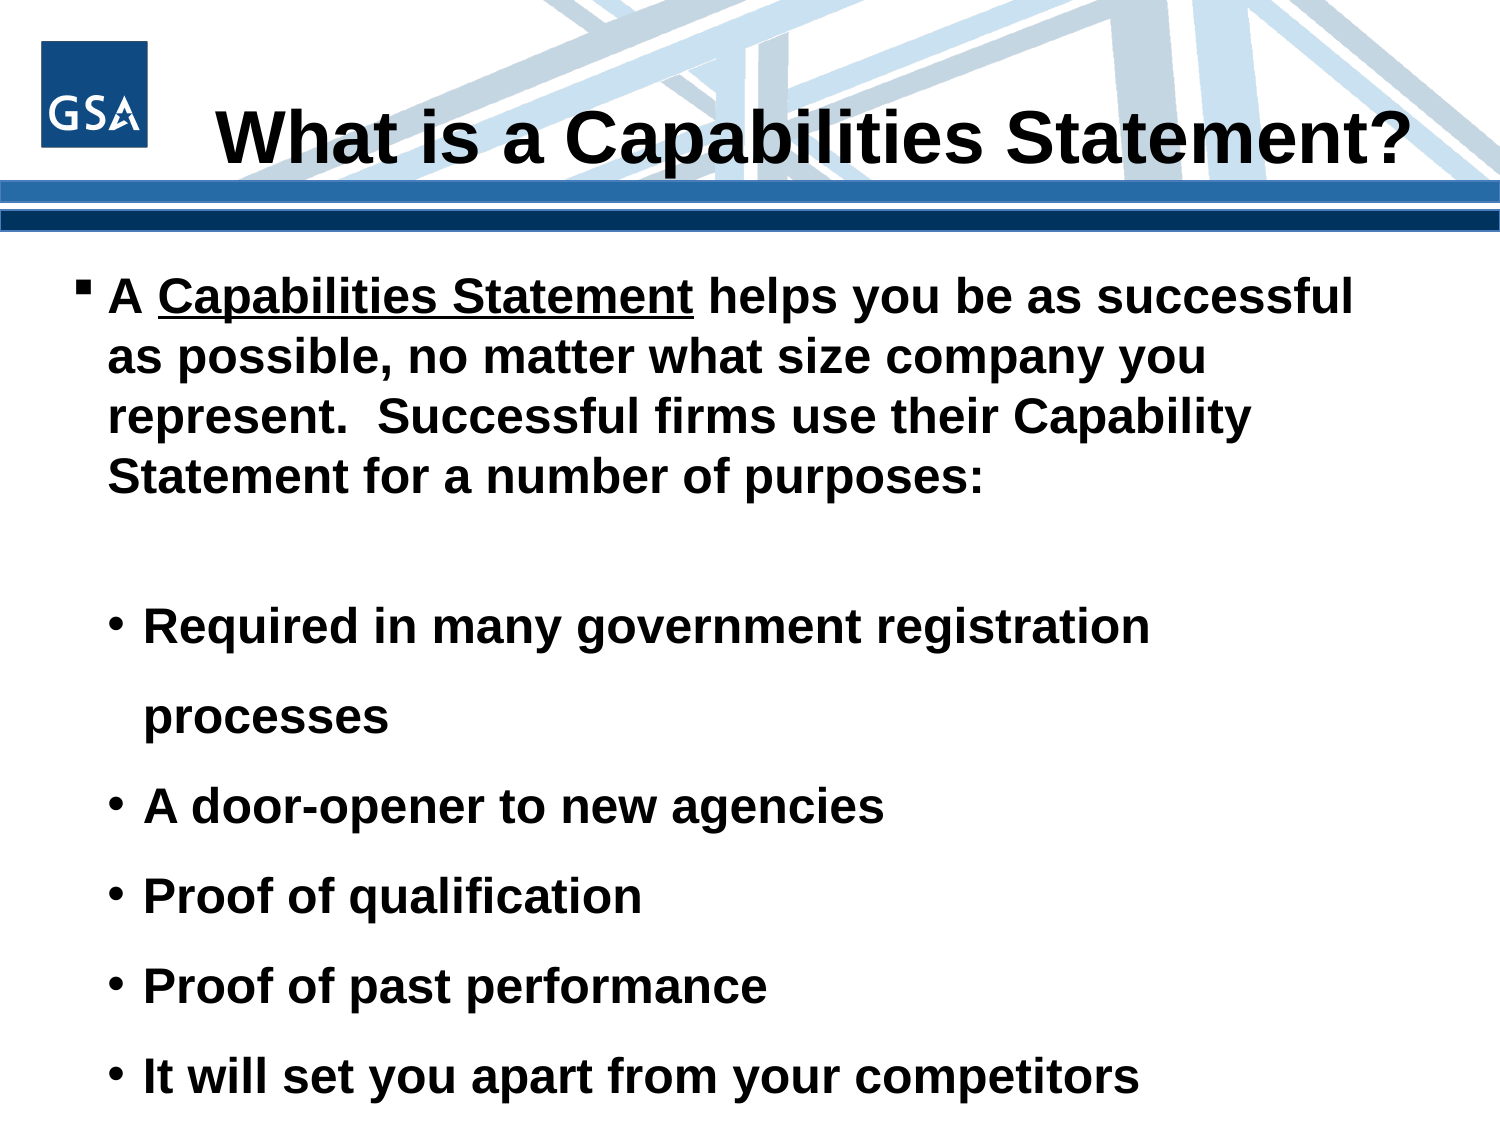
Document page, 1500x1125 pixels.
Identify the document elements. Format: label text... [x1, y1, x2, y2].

picture [12, 12, 175, 175]
text_box A Capabilities Statement helps you be as successful as possible, no matter what size company you represent. Successful firms use their Capability Statement for a number of purposes: Required in many government registration processes A door-opener to new agencies Proof of qualification Proof of past performance It will set you apart from your competitors [57, 256, 1406, 1111]
title What is a Capabilities Statement? [199, 93, 1432, 194]
